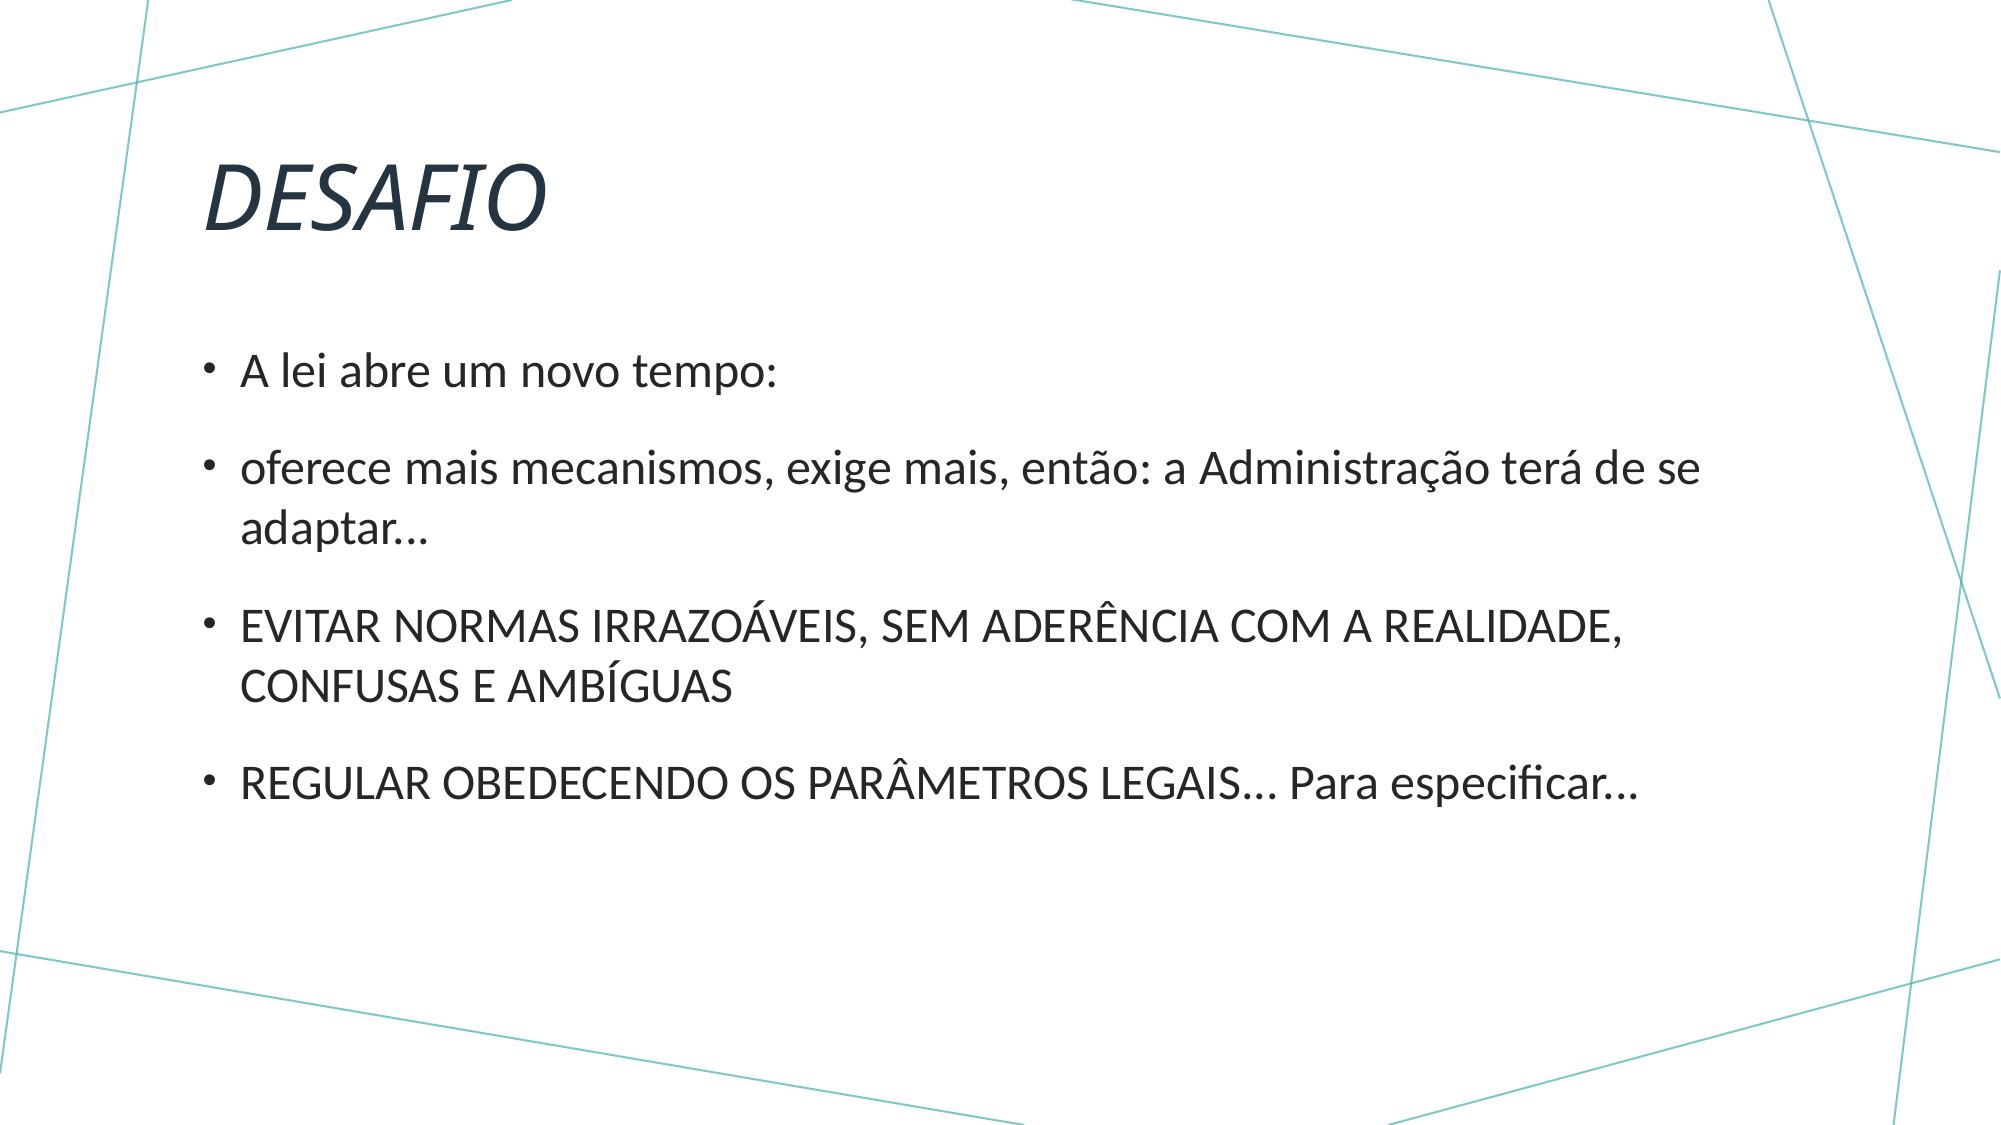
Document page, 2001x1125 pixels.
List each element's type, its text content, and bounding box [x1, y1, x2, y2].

title DESAFIO [187, 87, 1813, 315]
list A lei abre um novo tempo: oferece mais mecanismos, exige mais, então: a Administração terá de se adaptar... EVITAR NORMAS IRRAZOÁVEIS, SEM ADERÊNCIA COM A REALIDADE, CONFUSAS E AMBÍGUAS REGULAR OBEDECENDO OS PARÂMETROS LEGAIS... Para especificar... [187, 329, 1813, 990]
